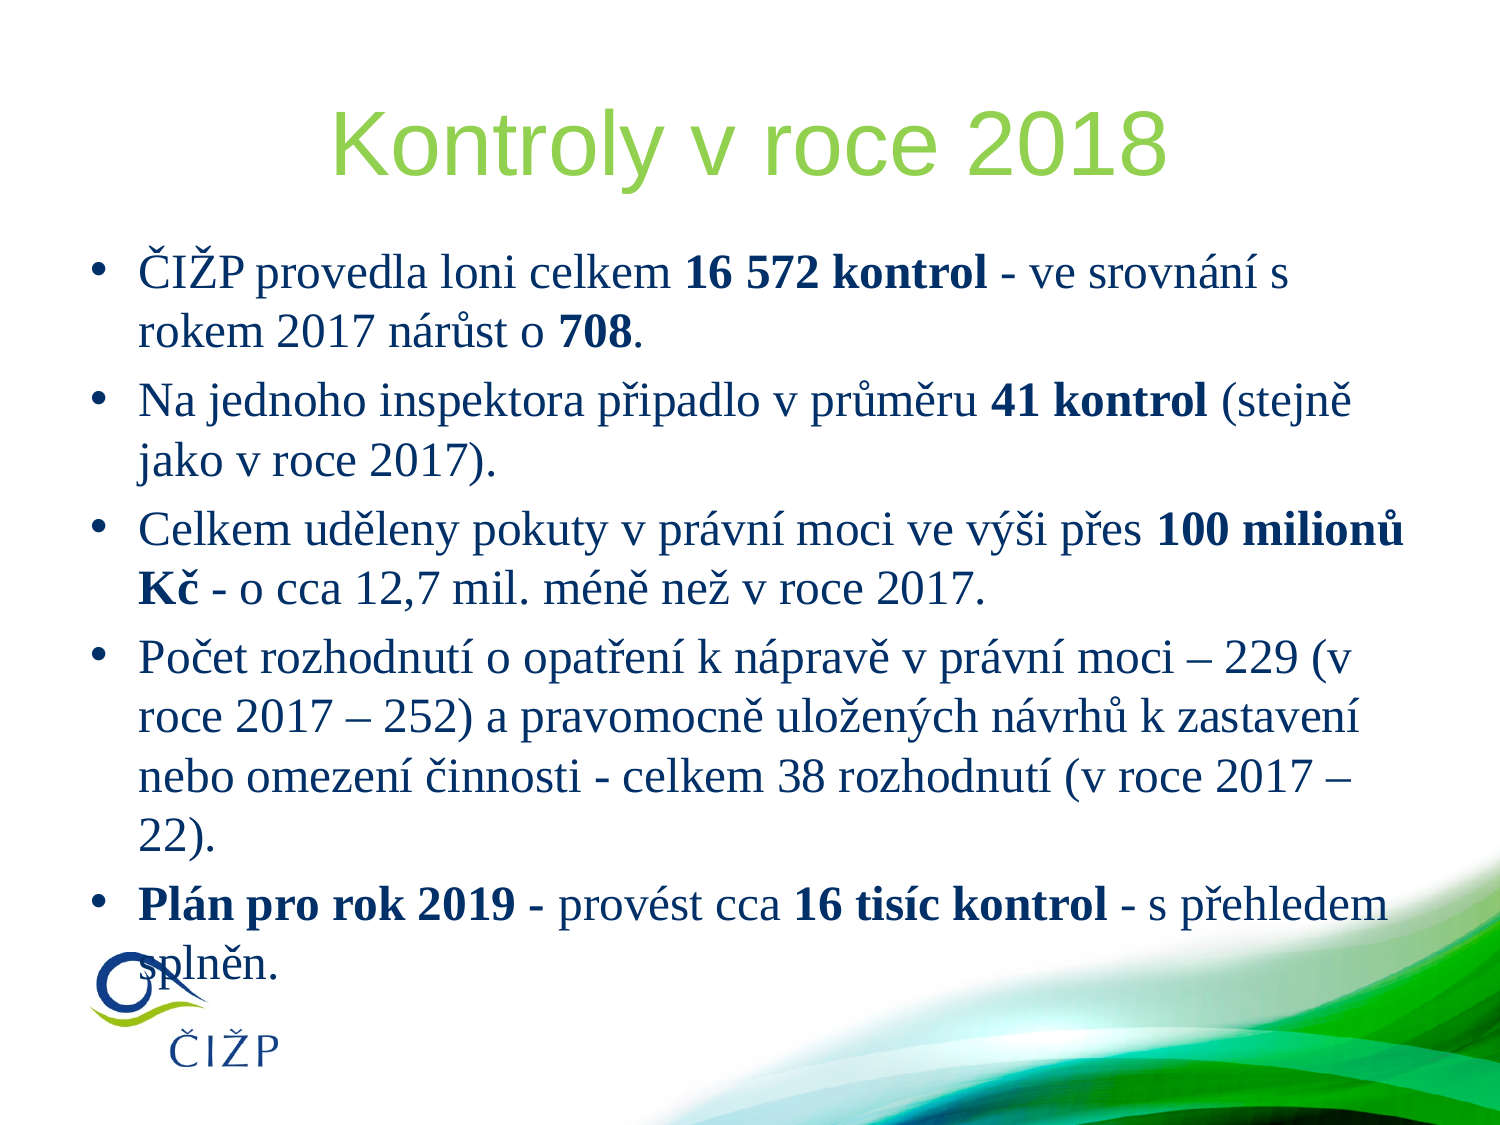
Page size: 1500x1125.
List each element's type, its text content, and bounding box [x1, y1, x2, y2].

picture [88, 838, 1500, 1125]
list ČIŽP provedla loni celkem 16 572 kontrol - ve srovnání s rokem 2017 nárůst o 708. Na jednoho inspektora připadlo v průměru 41 kontrol (stejně jako v roce 2017). Celkem uděleny pokuty v právní moci ve výši přes 100 milionů Kč - o cca 12,7 mil. méně než v roce 2017. Počet rozhodnutí o opatření k nápravě v právní moci – 229 (v roce 2017 – 252) a pravomocně uložených návrhů k zastavení nebo omezení činnosti - celkem 38 rozhodnutí (v roce 2017 – 22). Plán pro rok 2019 - provést cca 16 tisíc kontrol - s přehledem splněn. [75, 231, 1425, 1005]
title Kontroly v roce 2018 [75, 45, 1425, 231]
